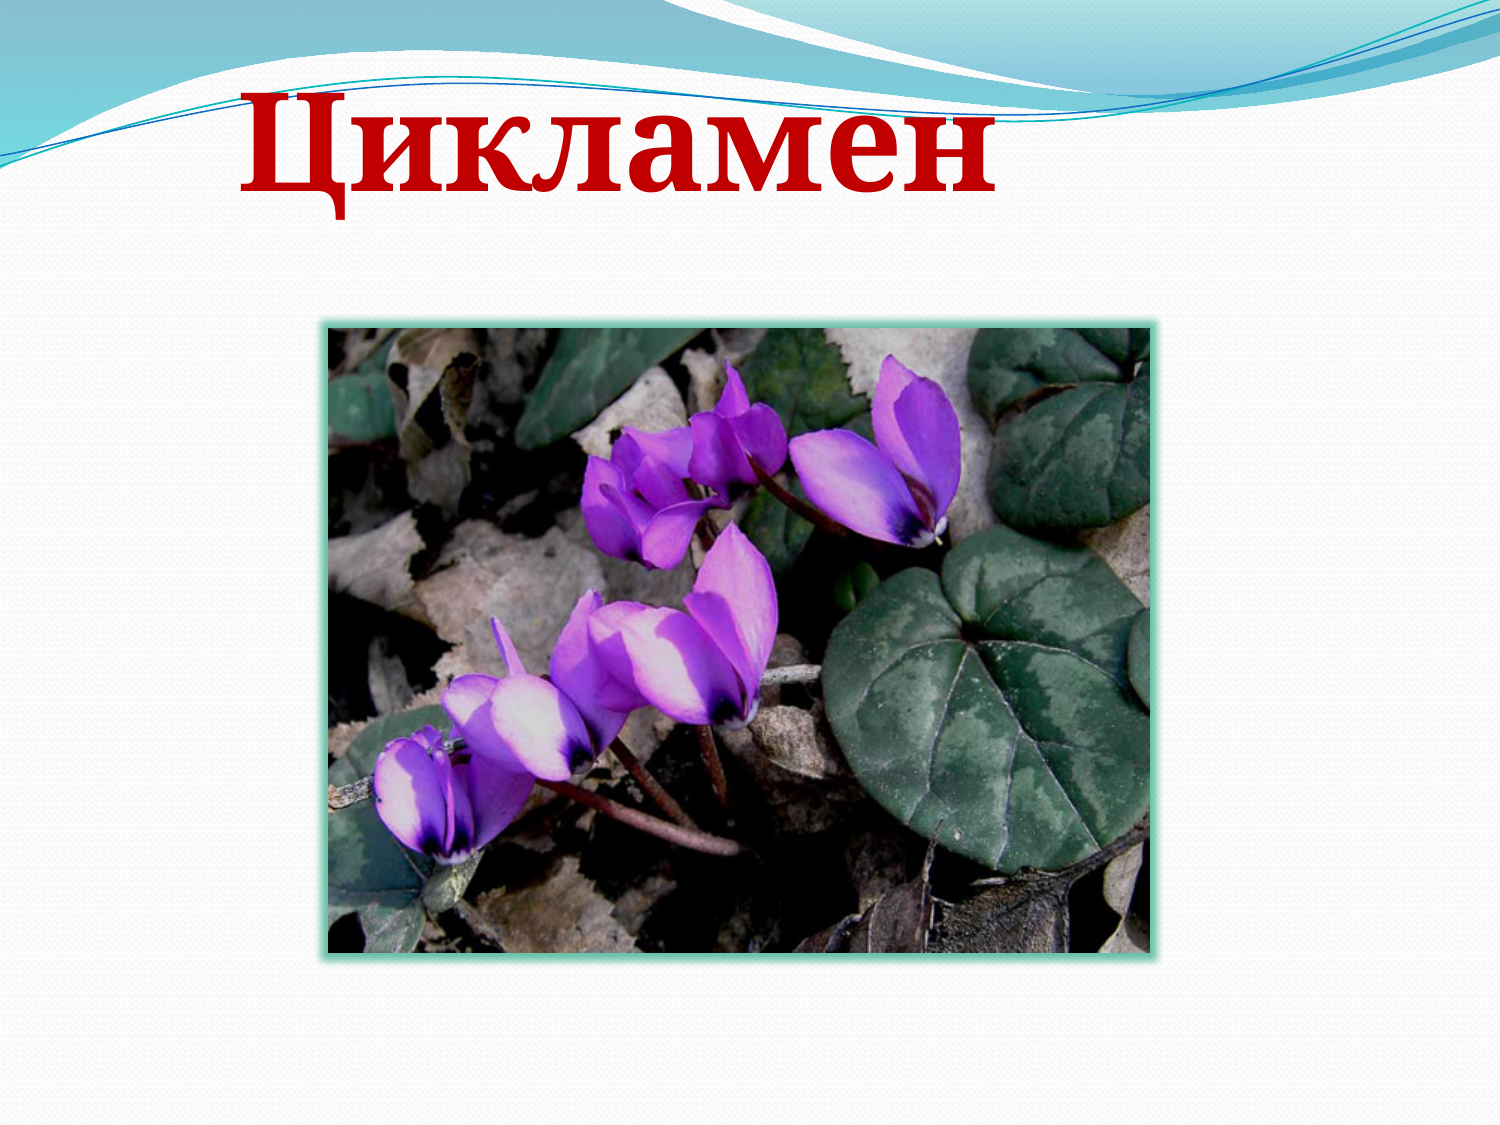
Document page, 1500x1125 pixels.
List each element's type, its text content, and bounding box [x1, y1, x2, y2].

picture [327, 327, 1151, 954]
text_box Цикламен [164, 46, 1043, 227]
